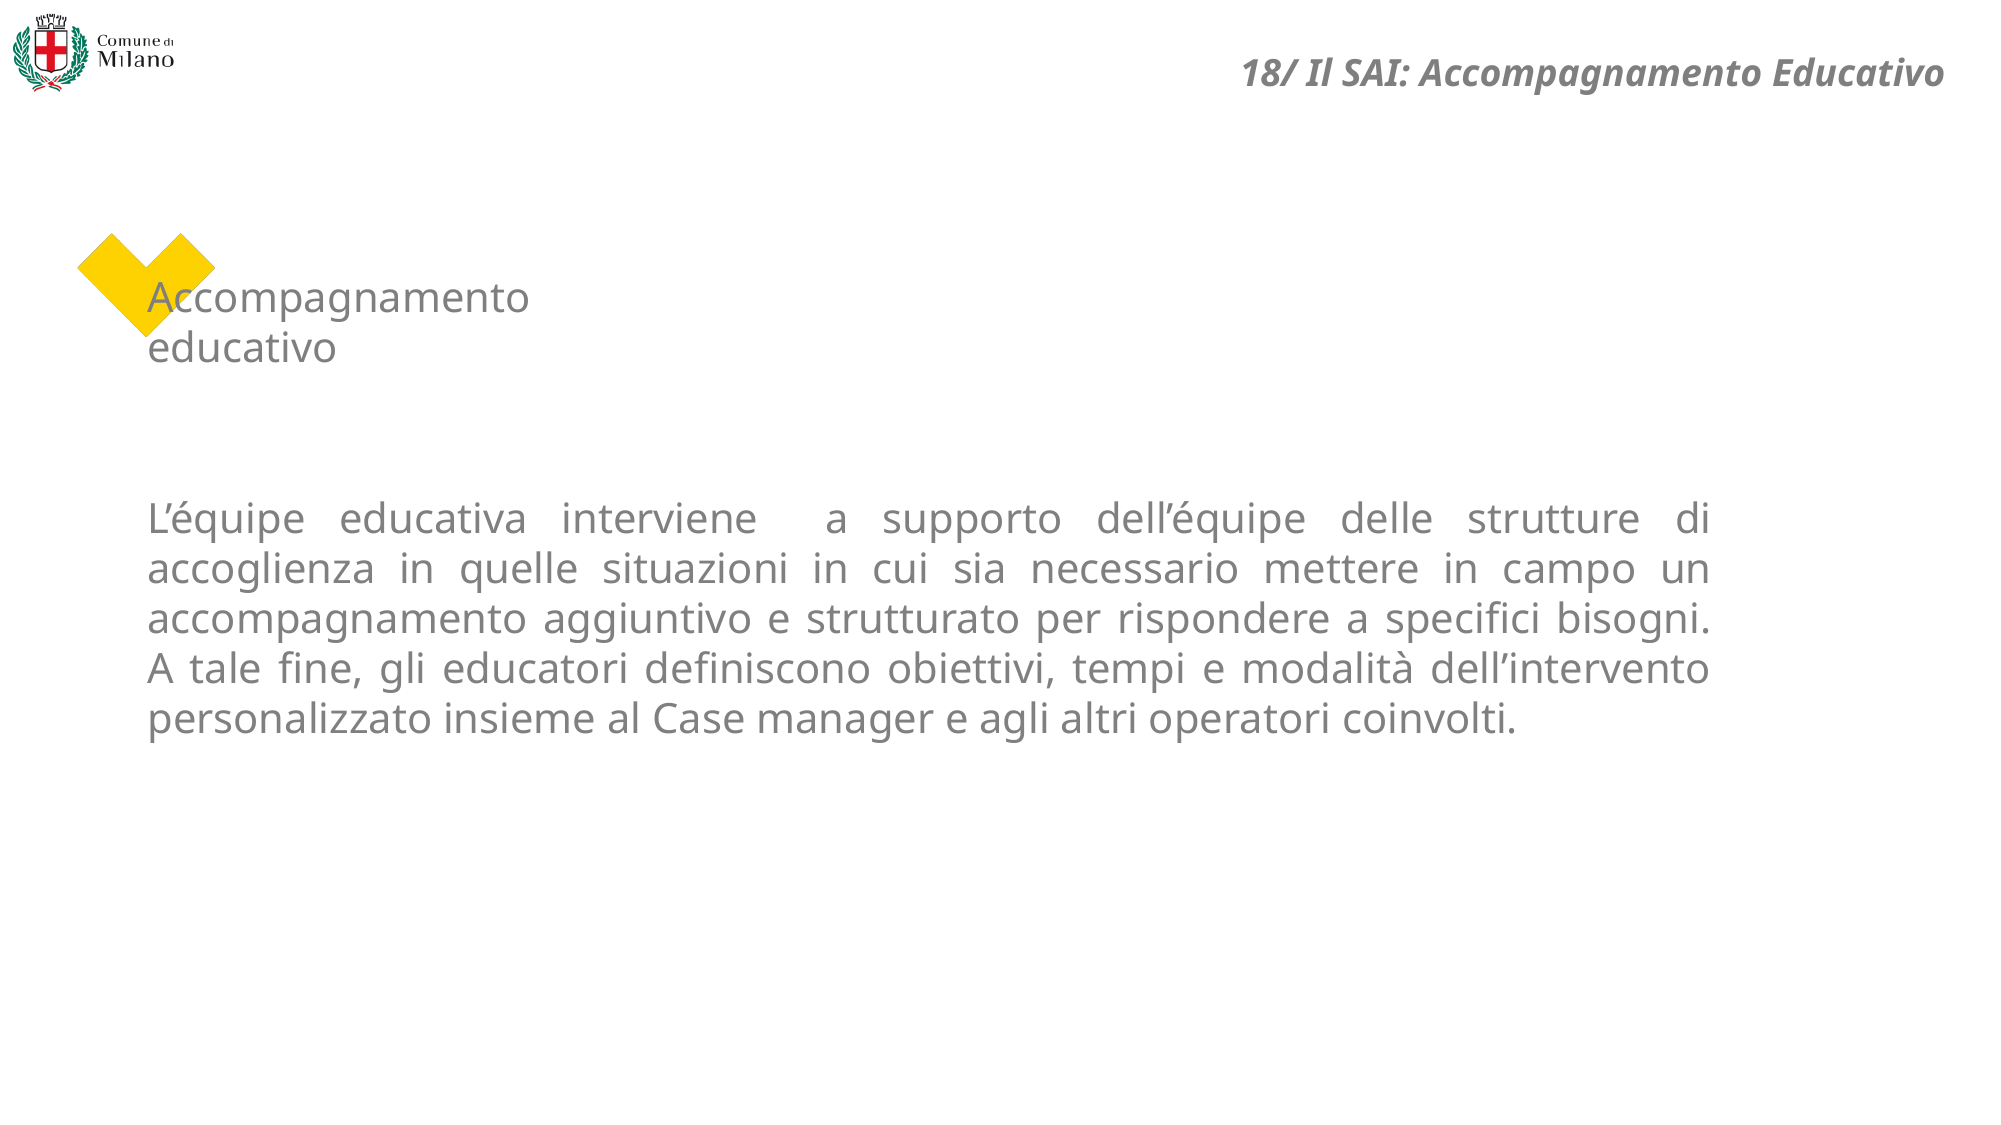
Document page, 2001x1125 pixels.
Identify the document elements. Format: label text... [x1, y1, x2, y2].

text_box 18/ Il SAI: Accompagnamento Educativo [1154, 41, 1961, 102]
picture [76, 232, 216, 337]
text_box Accompagnamento educativo [132, 263, 1728, 379]
text_box [13, 0, 203, 92]
text_box L’équipe educativa interviene a supporto dell’équipe delle strutture di accoglienza in quelle situazioni in cui sia necessario mettere in campo un accompagnamento aggiuntivo e strutturato per rispondere a specifici bisogni. A tale fine, gli educatori definiscono obiettivi, tempi e modalità dell’intervento personalizzato insieme al Case manager e agli altri operatori coinvolti. [132, 484, 1728, 750]
